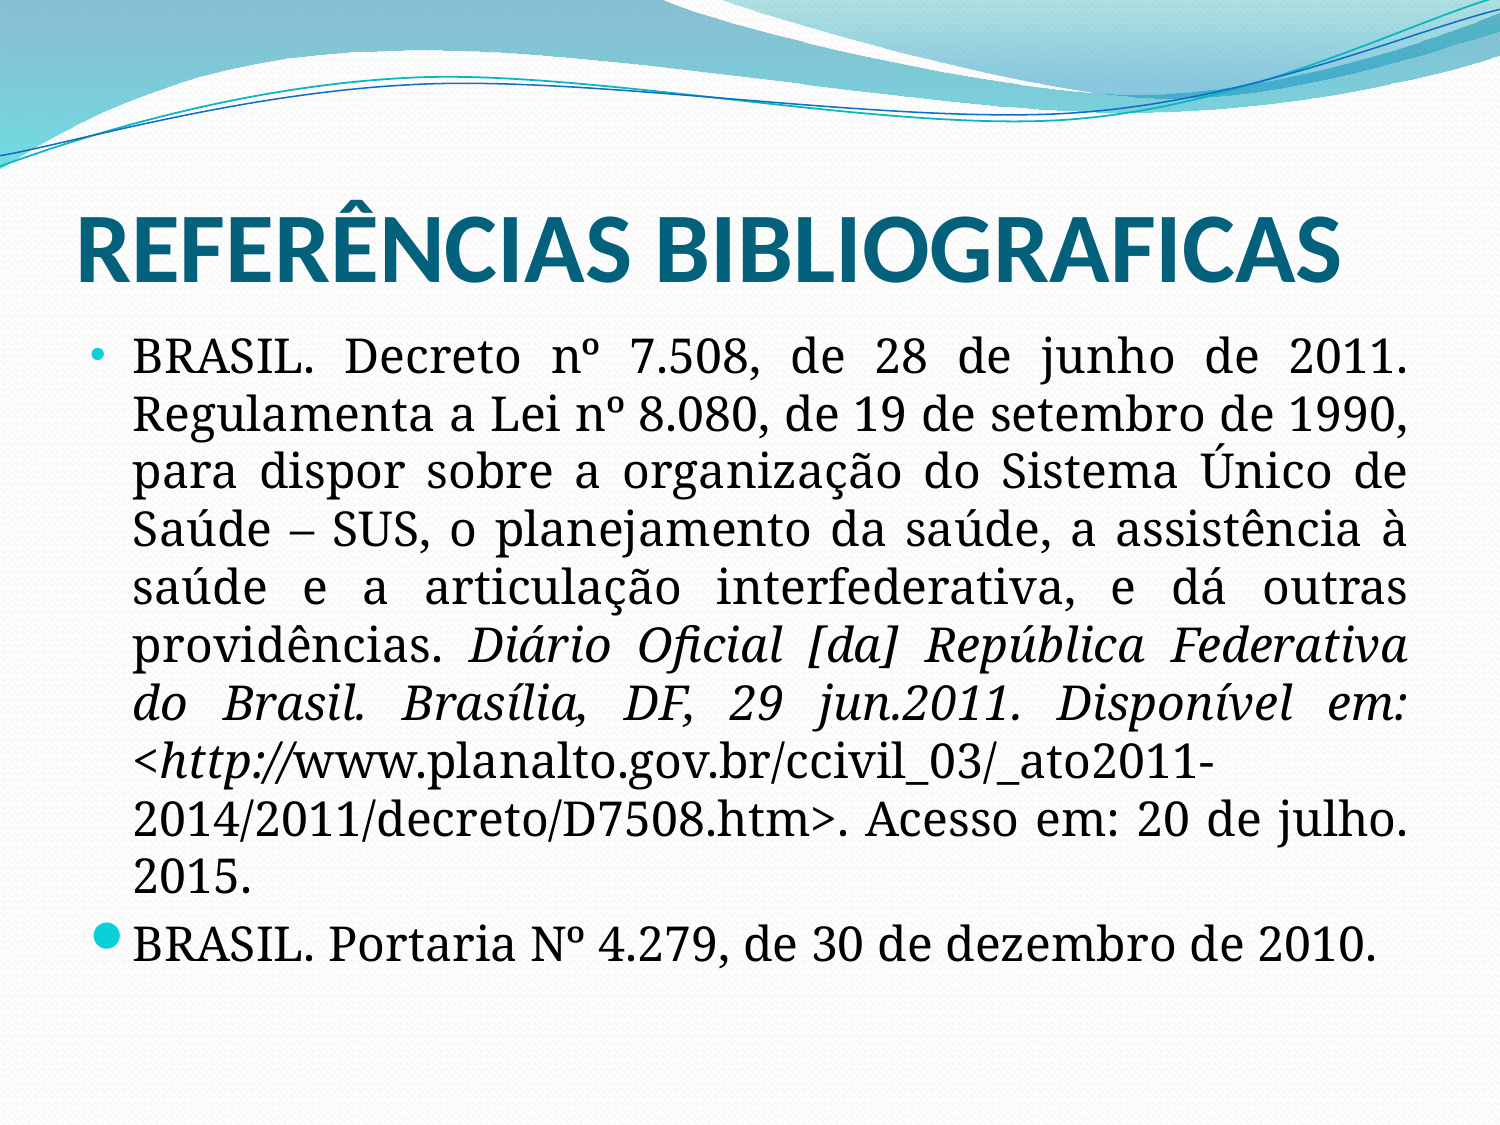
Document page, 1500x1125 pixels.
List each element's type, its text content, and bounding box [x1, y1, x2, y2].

title REFERÊNCIAS BIBLIOGRAFICAS [75, 115, 1425, 303]
list BRASIL. Decreto nº 7.508, de 28 de junho de 2011. Regulamenta a Lei nº 8.080, de 19 de setembro de 1990, para dispor sobre a organização do Sistema Único de Saúde – SUS, o planejamento da saúde, a assistência à saúde e a articulação interfederativa, e dá outras providências. Diário Oficial [da] República Federativa do Brasil. Brasília, DF, 29 jun.2011. Disponível em: <http://www.planalto.gov.br/ccivil_03/_ato2011- 2014/2011/decreto/D7508.htm>. Acesso em: 20 de julho. 2015. BRASIL. Portaria Nº 4.279, de 30 de dezembro de 2010. [75, 317, 1425, 1038]
